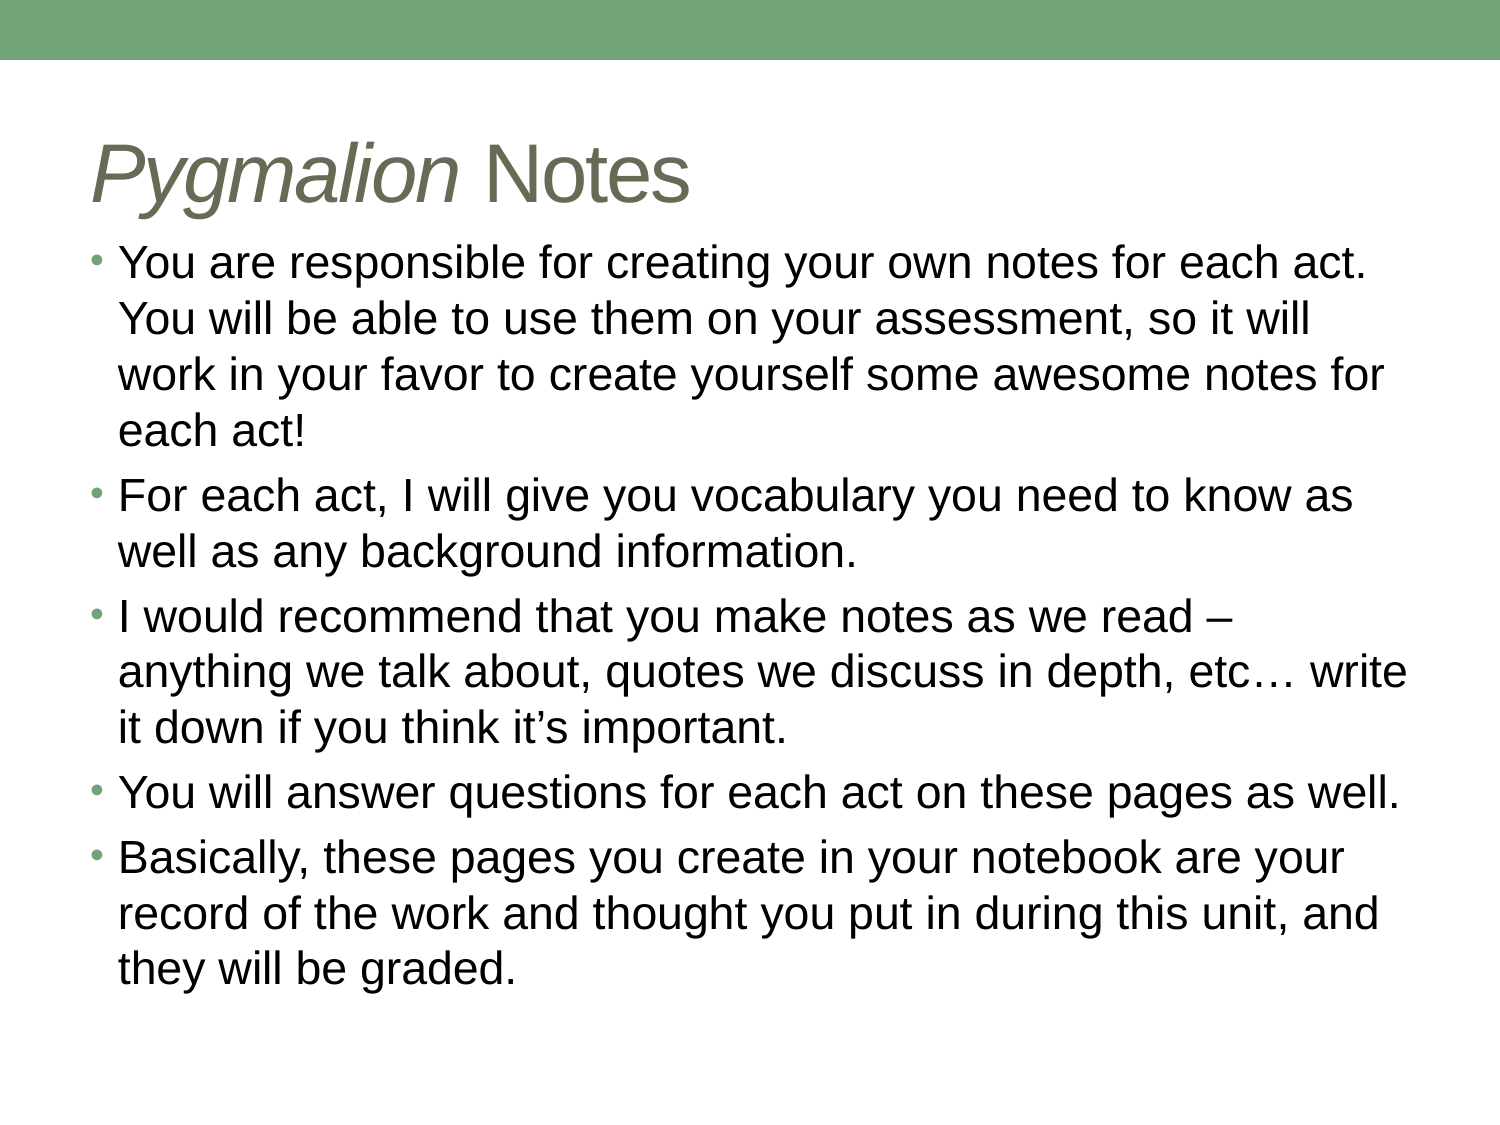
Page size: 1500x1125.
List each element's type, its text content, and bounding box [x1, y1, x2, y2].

title Pygmalion Notes [75, 87, 1425, 224]
list You are responsible for creating your own notes for each act. You will be able to use them on your assessment, so it will work in your favor to create yourself some awesome notes for each act! For each act, I will give you vocabulary you need to know as well as any background information. I would recommend that you make notes as we read – anything we talk about, quotes we discuss in depth, etc… write it down if you think it’s important. You will answer questions for each act on these pages as well. Basically, these pages you create in your notebook are your record of the work and thought you put in during this unit, and they will be graded. [75, 224, 1425, 1063]
